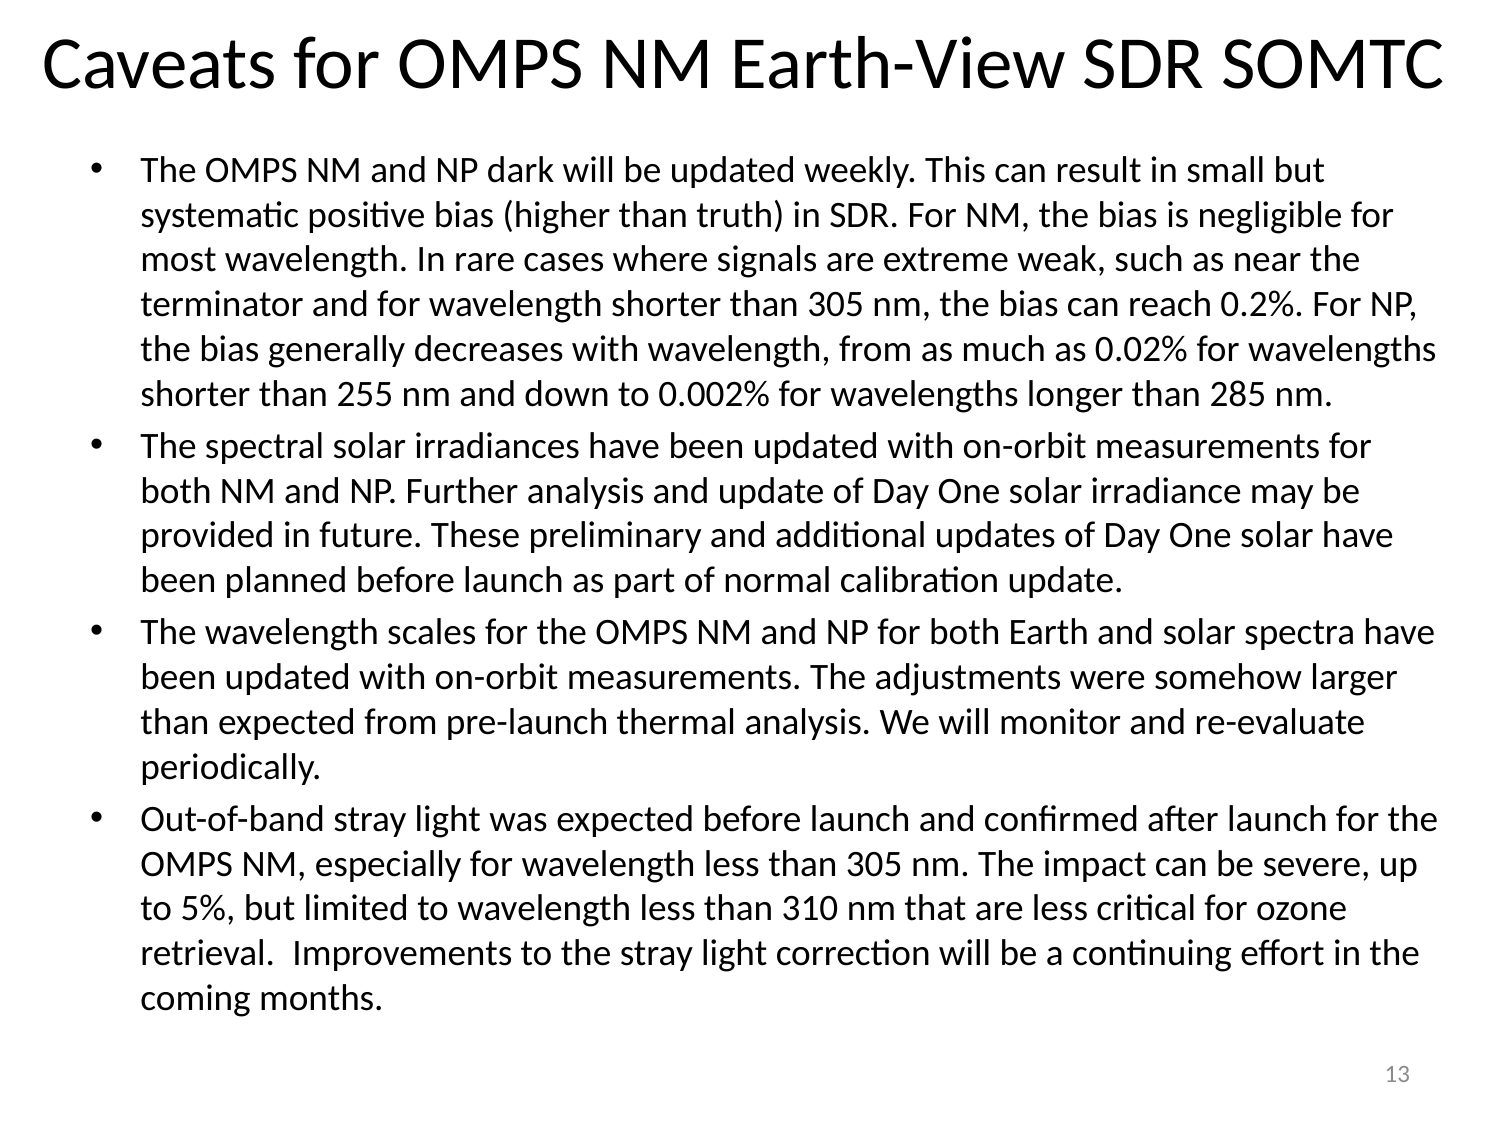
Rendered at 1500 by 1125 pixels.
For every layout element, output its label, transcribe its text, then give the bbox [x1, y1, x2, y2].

slide_number 13 [1074, 1042, 1425, 1103]
list The OMPS NM and NP dark will be updated weekly. This can result in small but systematic positive bias (higher than truth) in SDR. For NM, the bias is negligible for most wavelength. In rare cases where signals are extreme weak, such as near the terminator and for wavelength shorter than 305 nm, the bias can reach 0.2%. For NP, the bias generally decreases with wavelength, from as much as 0.02% for wavelengths shorter than 255 nm and down to 0.002% for wavelengths longer than 285 nm. The spectral solar irradiances have been updated with on-orbit measurements for both NM and NP. Further analysis and update of Day One solar irradiance may be provided in future. These preliminary and additional updates of Day One solar have been planned before launch as part of normal calibration update. The wavelength scales for the OMPS NM and NP for both Earth and solar spectra have been updated with on-orbit measurements. The adjustments were somehow larger than expected from pre-launch thermal analysis. We will monitor and re-evaluate periodically. Out-of-band stray light was expected before launch and confirmed after launch for the OMPS NM, especially for wavelength less than 305 nm. The impact can be severe, up to 5%, but limited to wavelength less than 310 nm that are less critical for ozone retrieval. Improvements to the stray light correction will be a continuing effort in the coming months. [75, 137, 1463, 1063]
title Caveats for OMPS NM Earth-View SDR SOMTC [24, 0, 1463, 118]
